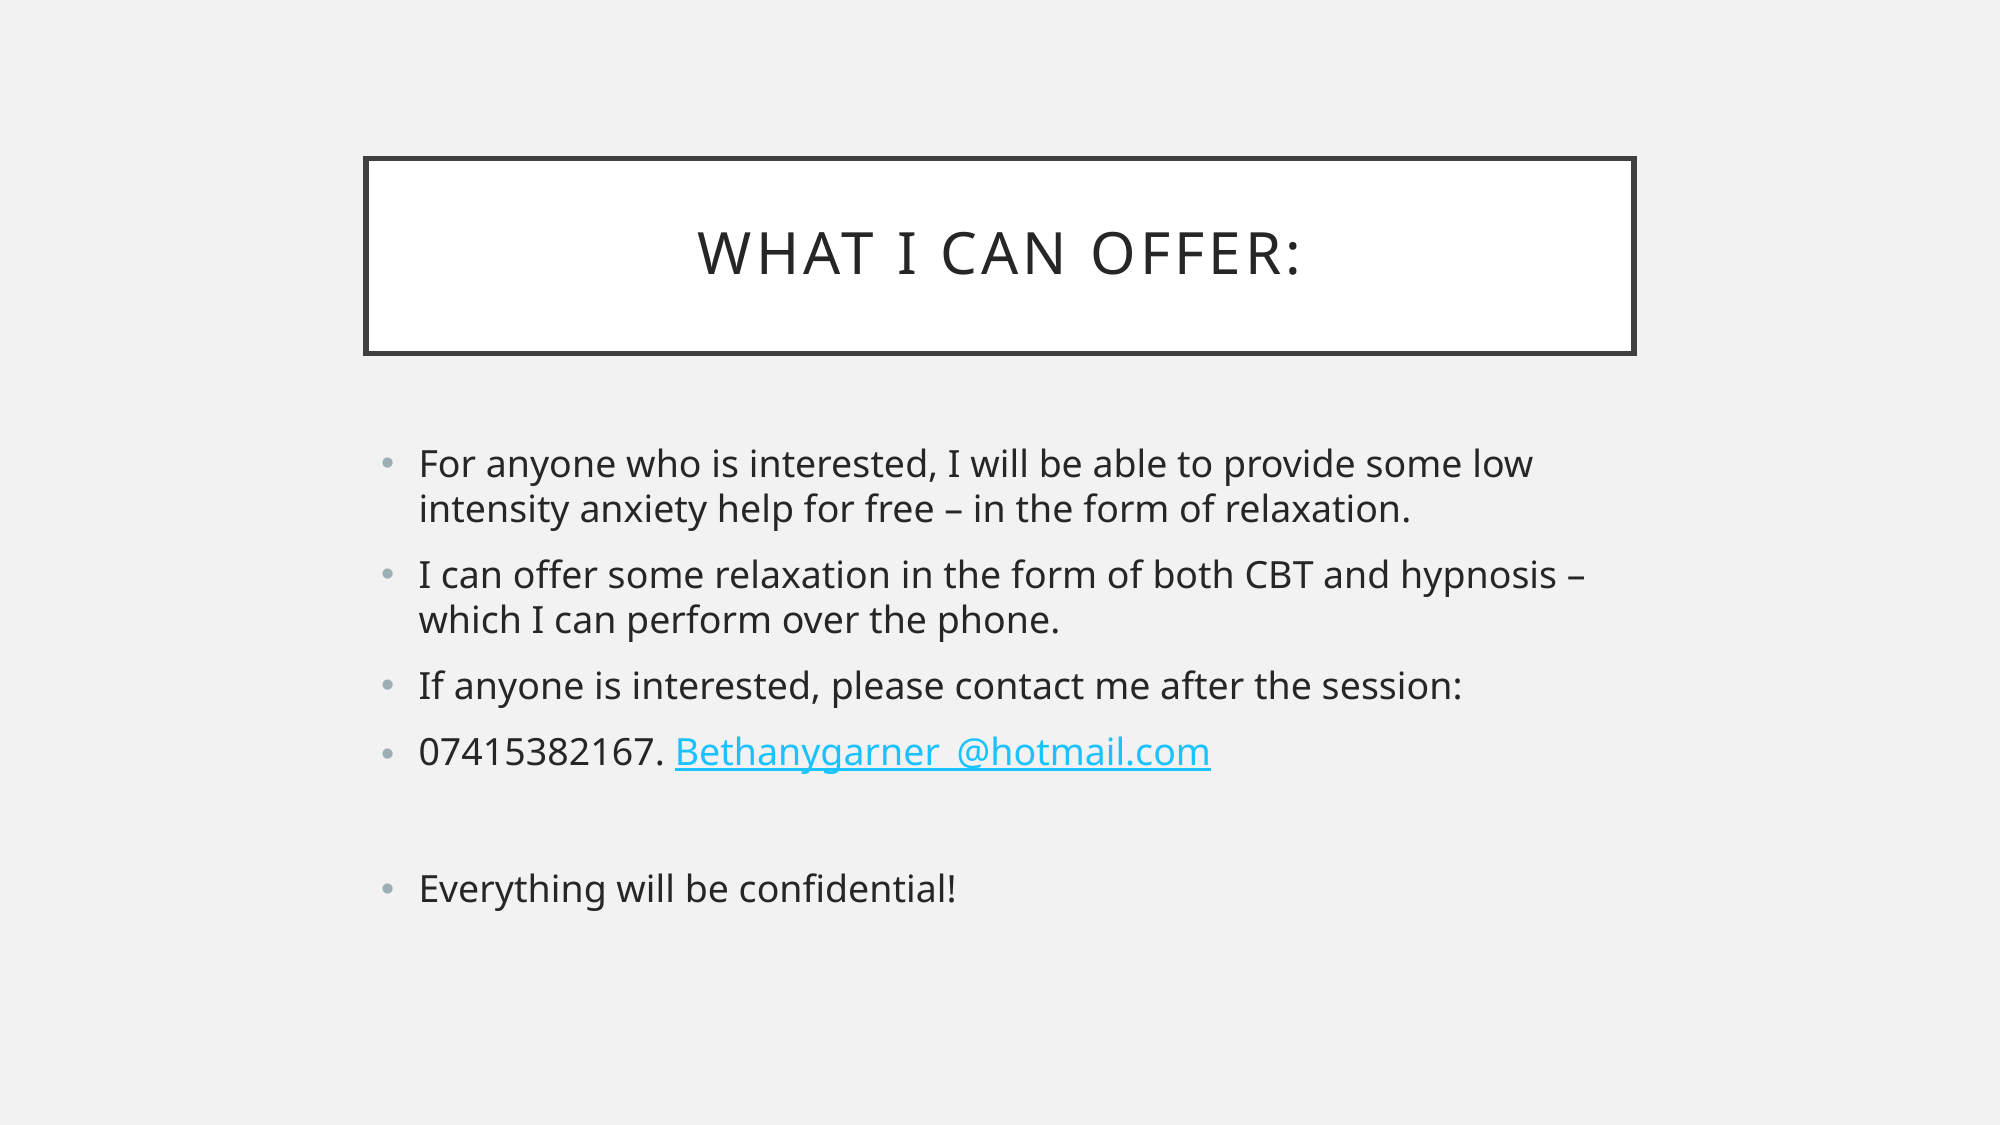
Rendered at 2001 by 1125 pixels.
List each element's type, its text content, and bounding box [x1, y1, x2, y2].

list For anyone who is interested, I will be able to provide some low intensity anxiety help for free – in the form of relaxation. I can offer some relaxation in the form of both CBT and hypnosis – which I can perform over the phone. If anyone is interested, please contact me after the session: 07415382167. Bethanygarner_@hotmail.com Everything will be confidential! [366, 432, 1634, 942]
title What I can offer: [363, 156, 1637, 356]
